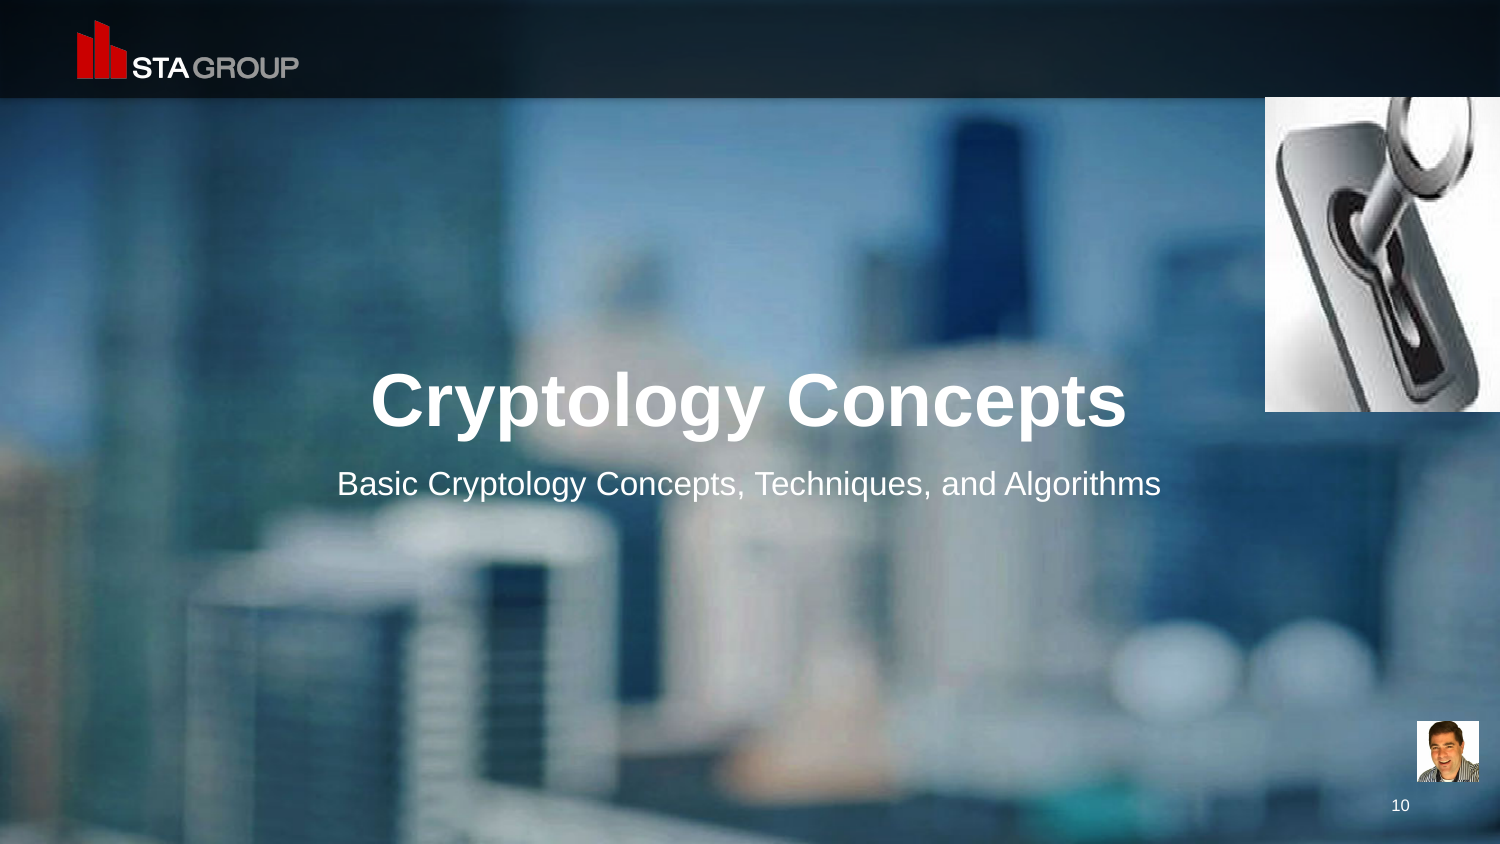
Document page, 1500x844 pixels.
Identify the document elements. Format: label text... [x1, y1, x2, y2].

subtitle Basic Cryptology Concepts, Techniques, and Algorithms [75, 454, 1425, 503]
slide_number 10 [1200, 782, 1425, 827]
title Cryptology Concepts [75, 353, 1425, 440]
picture [0, 0, 1500, 844]
